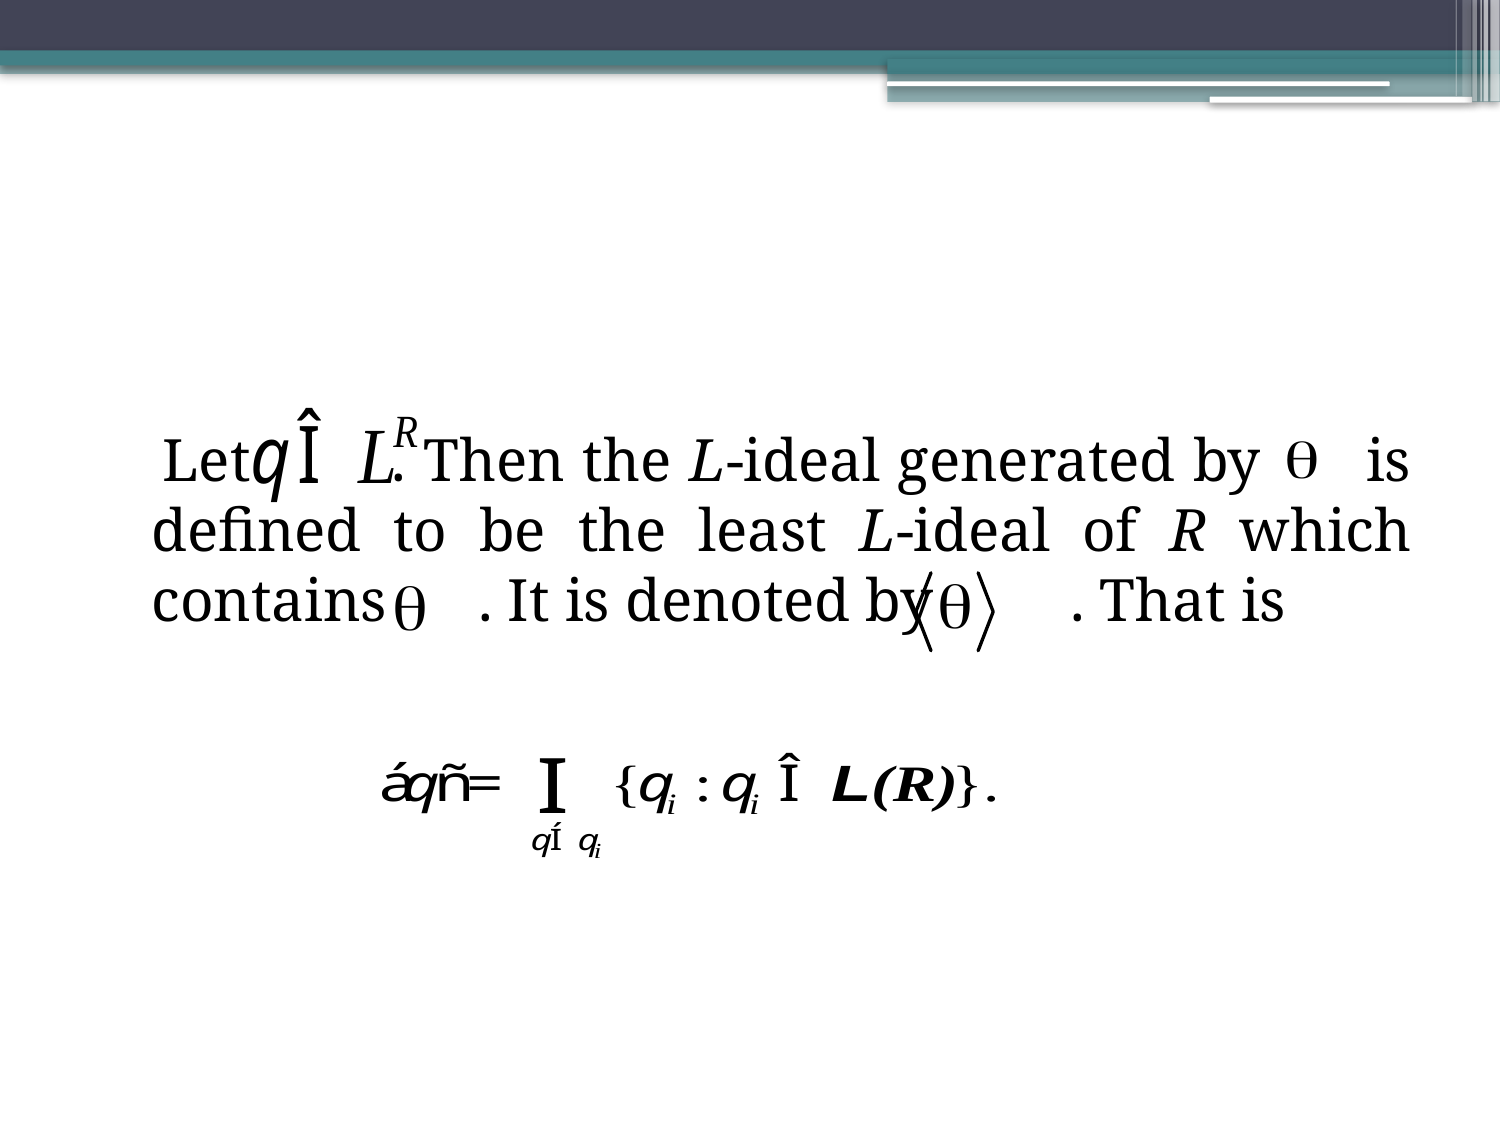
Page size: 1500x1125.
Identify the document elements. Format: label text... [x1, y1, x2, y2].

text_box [383, 573, 438, 646]
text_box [241, 396, 430, 504]
list Let . Then the L-ideal generated by is defined to be the least L-ideal of R which contains . It is denoted by . That is [76, 415, 1427, 1125]
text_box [375, 715, 1007, 870]
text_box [903, 562, 1011, 664]
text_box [1275, 432, 1330, 492]
